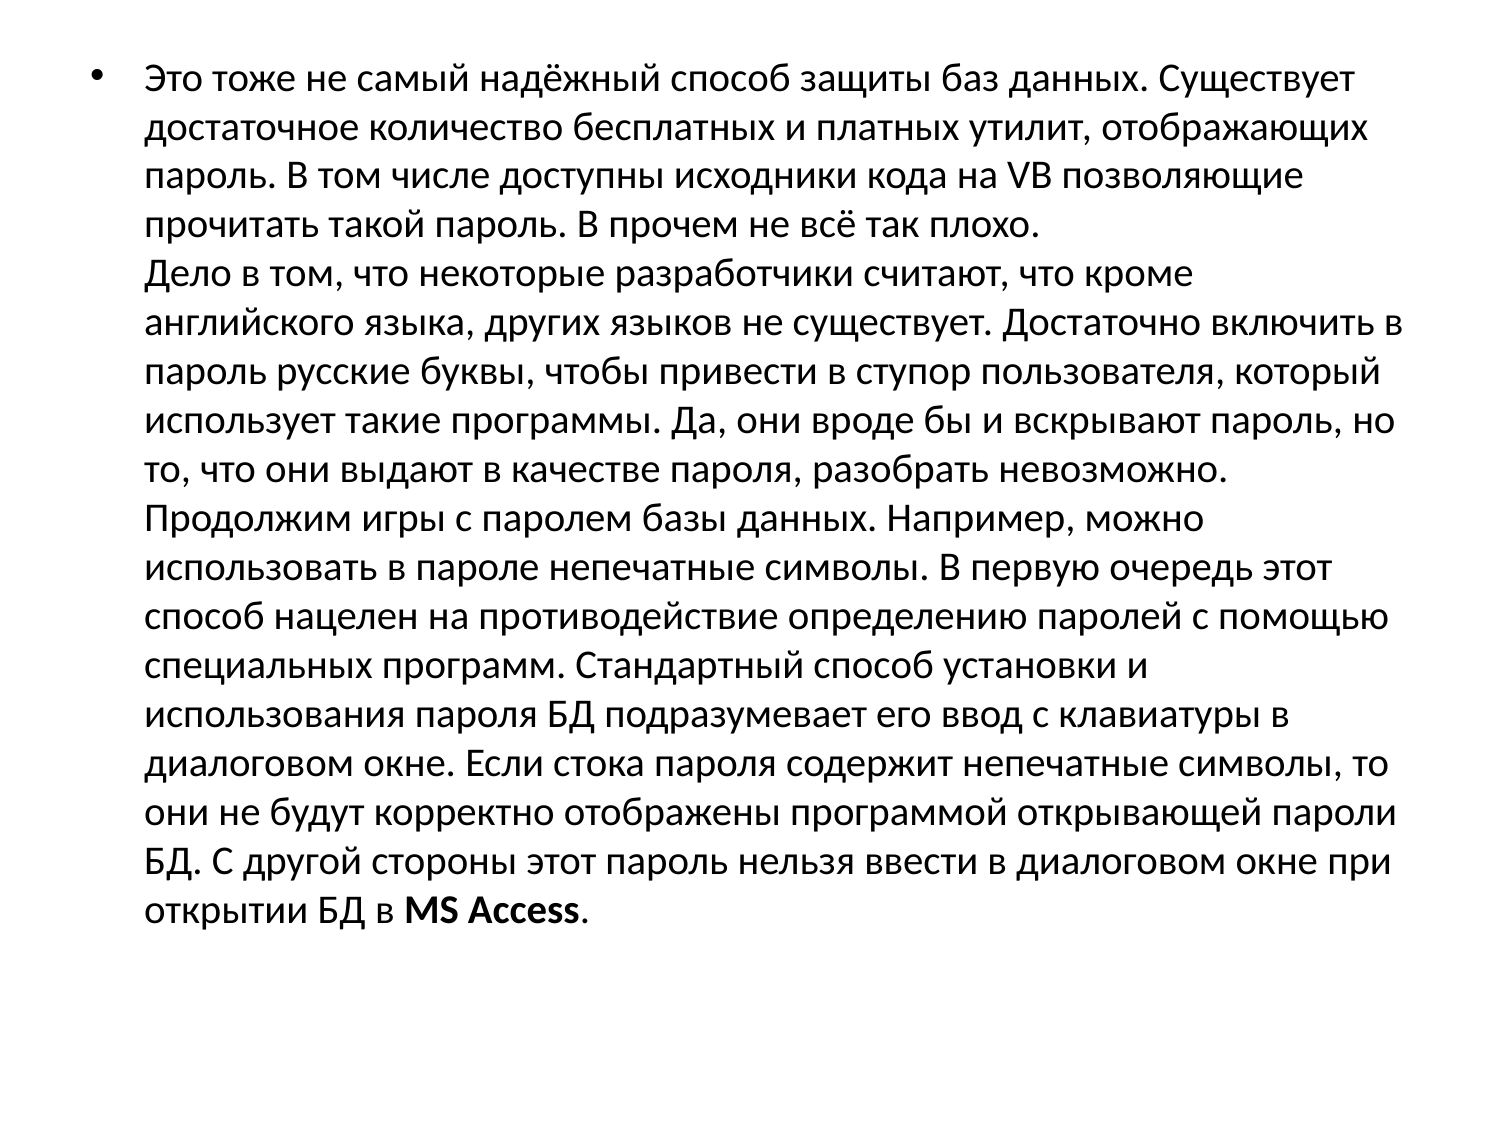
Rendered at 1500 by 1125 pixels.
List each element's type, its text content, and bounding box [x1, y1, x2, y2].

list Это тоже не самый надёжный способ защиты баз данных. Существует достаточное количество бесплатных и платных утилит, отображающих пароль. В том числе доступны исходники кода на VB позволяющие прочитать такой пароль. В прочем не всё так плохо. Дело в том, что некоторые разработчики считают, что кроме английского языка, других языков не существует. Достаточно включить в пароль русские буквы, чтобы привести в ступор пользователя, который использует такие программы. Да, они вроде бы и вскрывают пароль, но то, что они выдают в качестве пароля, разобрать невозможно. Продолжим игры с паролем базы данных. Например, можно использовать в пароле непечатные символы. В первую очередь этот способ нацелен на противодействие определению паролей с помощью специальных программ. Стандартный способ установки и использования пароля БД подразумевает его ввод с клавиатуры в диалоговом окне. Если стока пароля содержит непечатные символы, то они не будут корректно отображены программой открывающей пароли БД. С другой стороны этот пароль нельзя ввести в диалоговом окне при открытии БД в MS Access. [75, 42, 1425, 1005]
